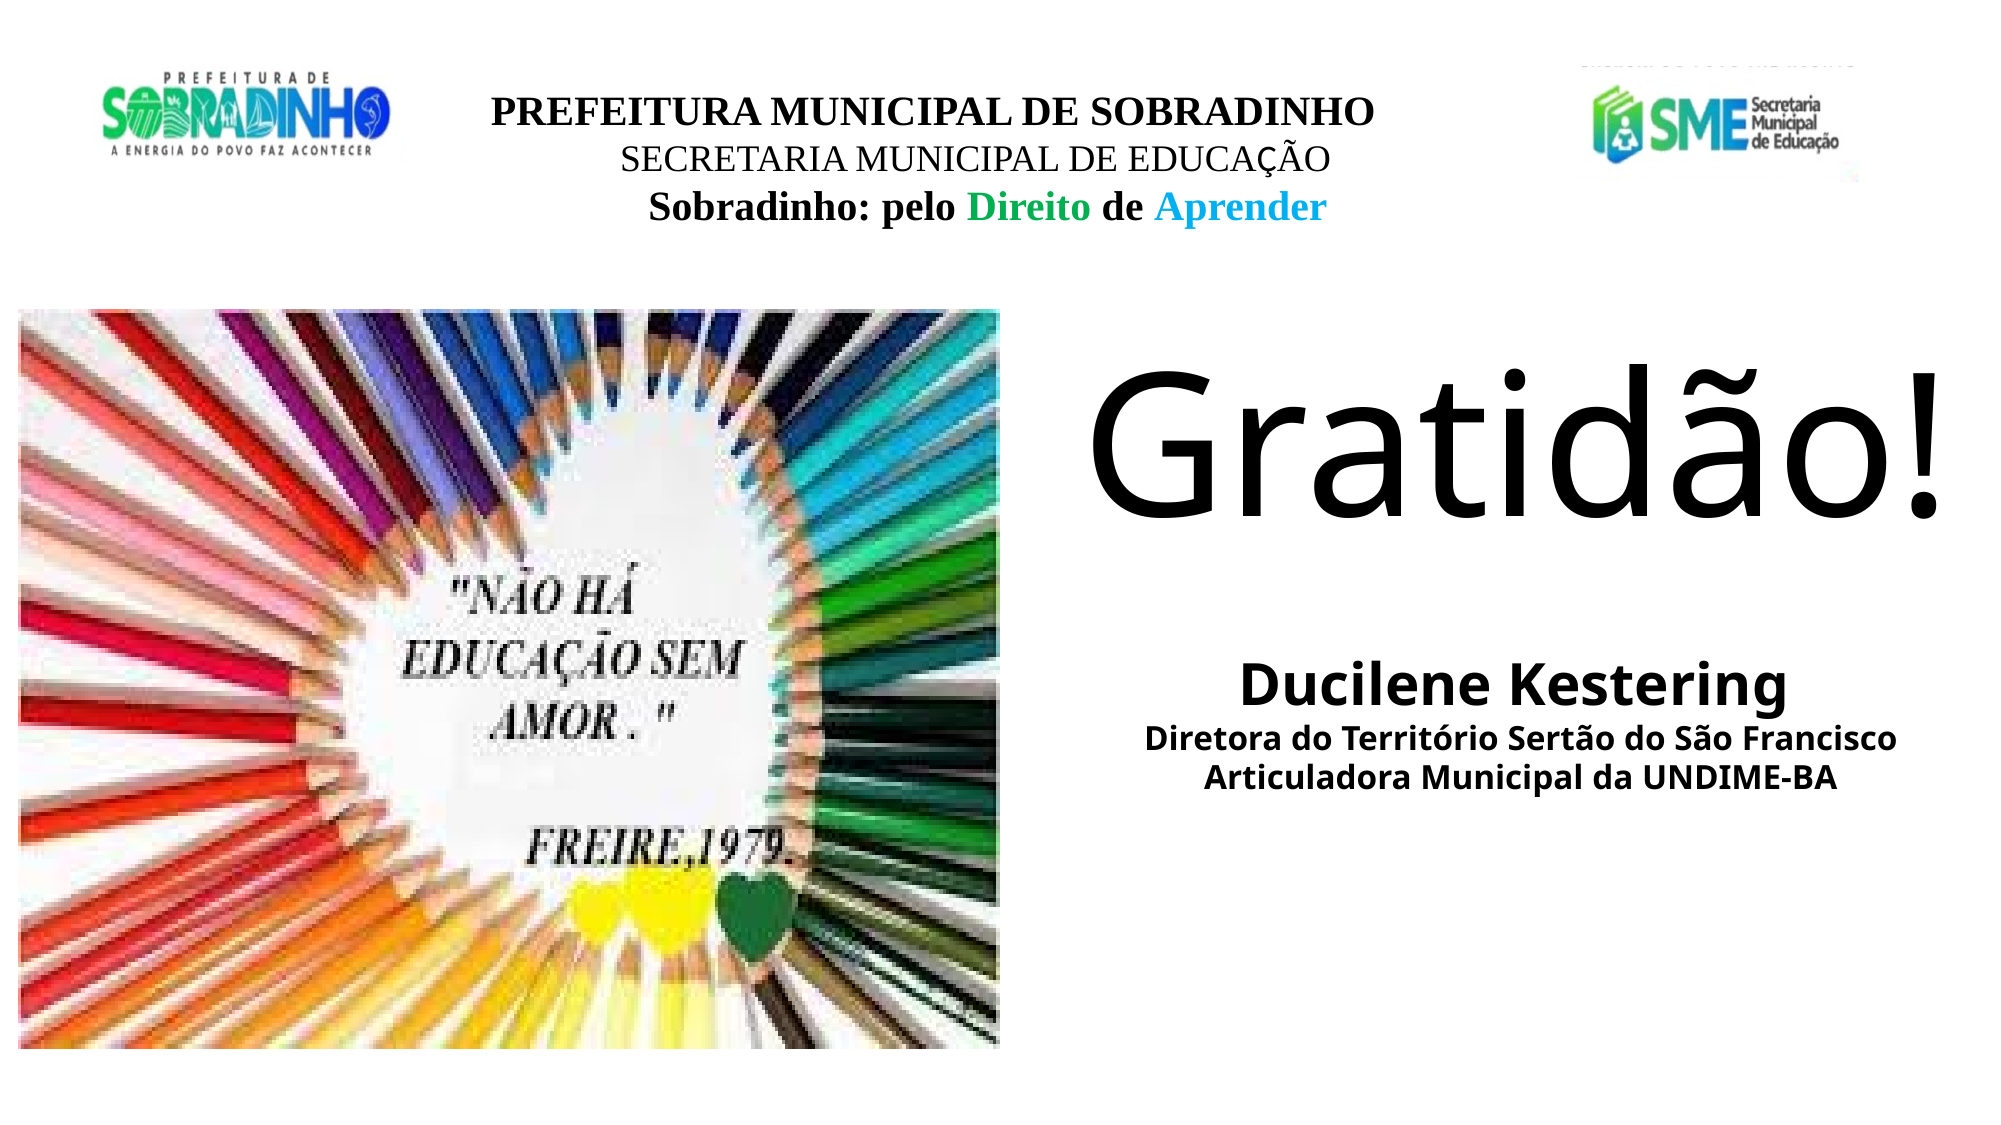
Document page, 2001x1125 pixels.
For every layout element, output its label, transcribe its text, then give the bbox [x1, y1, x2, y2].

text_box PREFEITURA MUNICIPAL DE SOBRADINHO SECRETARIA MUNICIPAL DE EDUCAÇÃO Sobradinho: pelo Direito de Aprender [42, 76, 1522, 237]
picture [1576, 65, 1859, 182]
picture [79, 47, 405, 164]
picture [18, 309, 1000, 1049]
text_box Gratidão! Ducilene Kestering Diretora do Território Sertão do São Francisco Articuladora Municipal da UNDIME-BA [1066, 309, 1976, 864]
